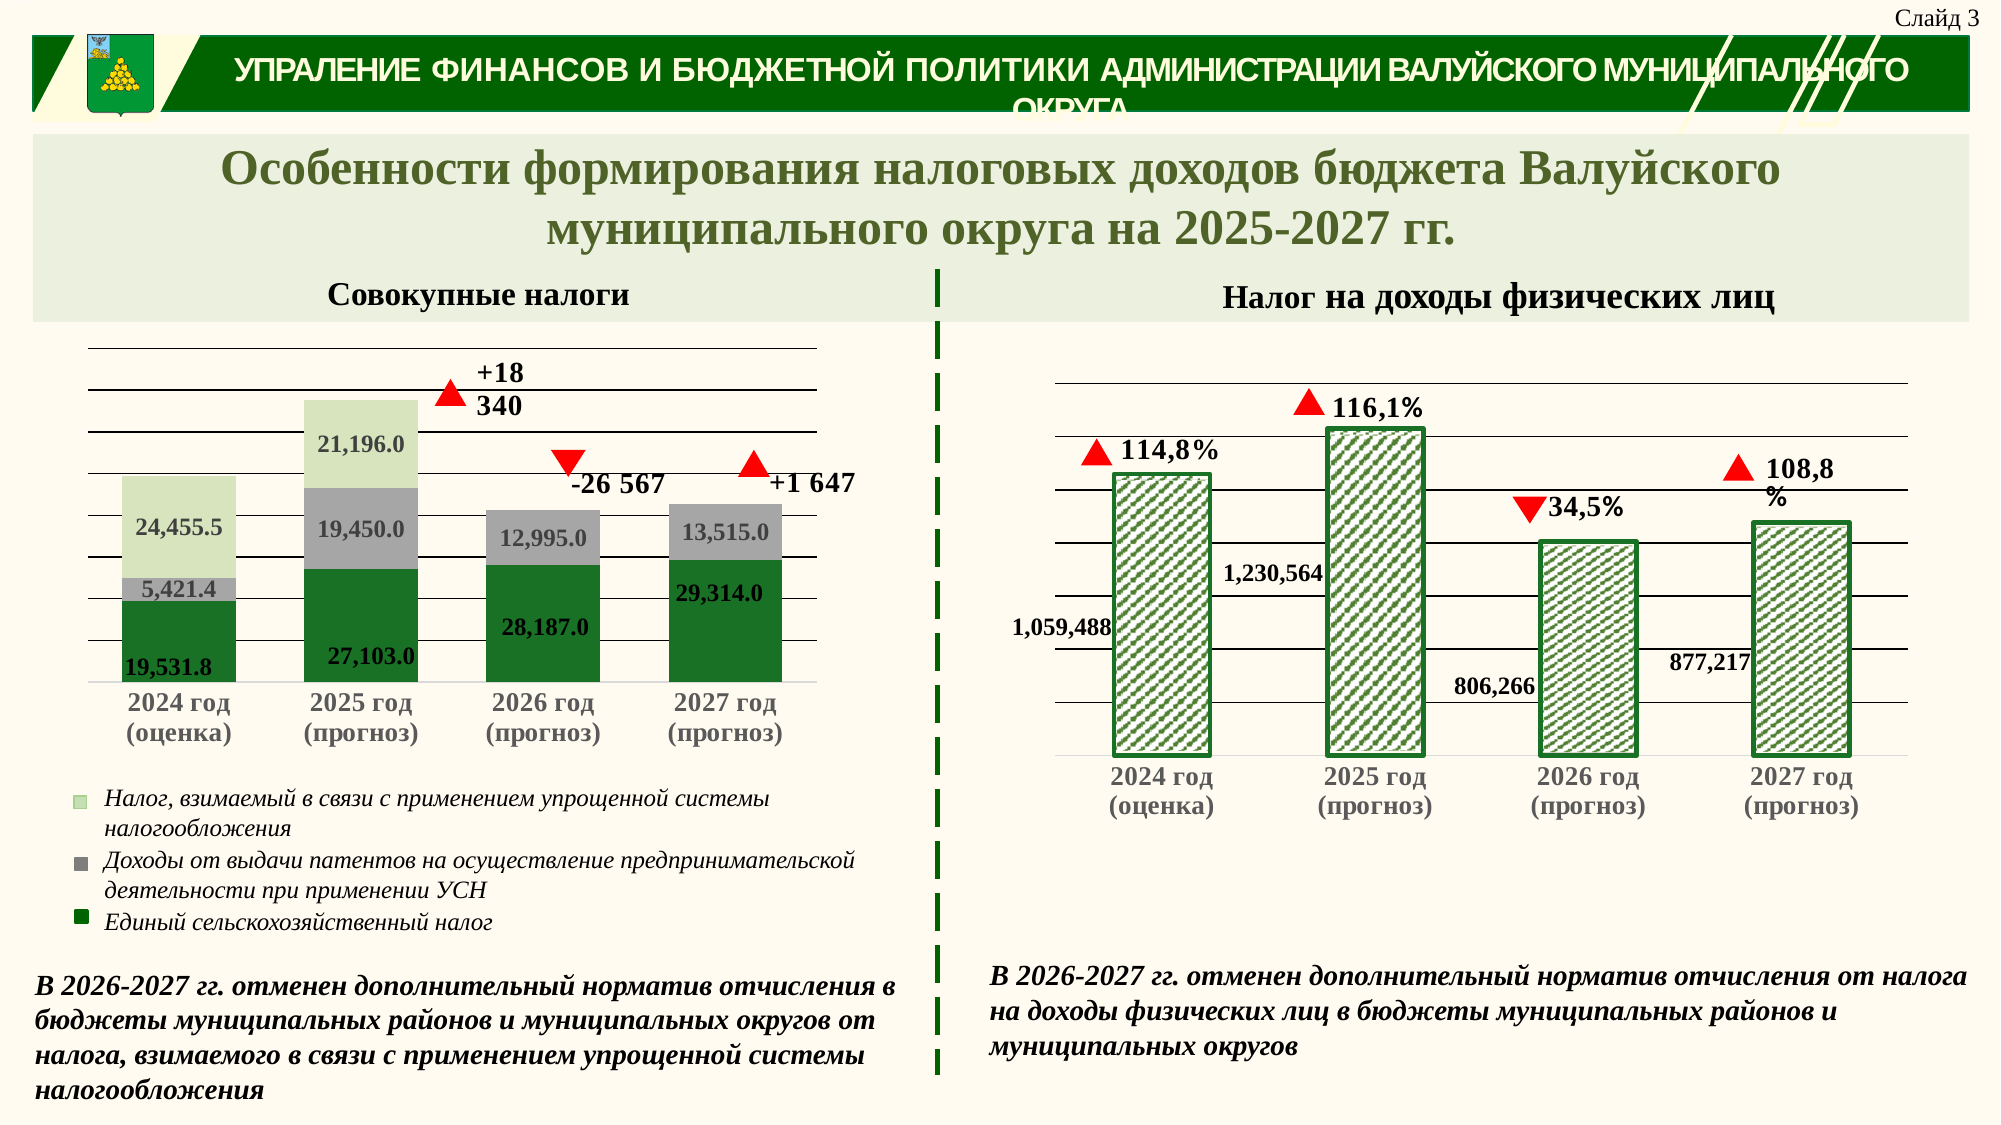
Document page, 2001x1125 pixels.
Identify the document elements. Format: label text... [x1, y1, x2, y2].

text_box Совокупные налоги [175, 270, 780, 313]
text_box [31, 34, 1971, 142]
text_box [0, 0, 2000, 1125]
picture [87, 34, 154, 117]
text_box Налог, взимаемый в связи с применением упрощенной системы налогообложения Доходы от выдачи патентов на осуществление предпринимательской деятельности при применении УСН Единый сельскохозяйственный налог [87, 774, 883, 943]
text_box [73, 795, 88, 810]
text_box В 2026-2027 гг. отменен дополнительный норматив отчисления от налога на доходы физических лиц в бюджеты муниципальных районов и муниципальных округов [987, 954, 1970, 1061]
text_box Налог на доходы физических лиц [1220, 268, 1825, 317]
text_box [73, 909, 89, 925]
chart [29, 325, 875, 765]
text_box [73, 856, 89, 872]
chart [970, 362, 1959, 853]
title Особенности формирования налоговых доходов бюджета Валуйского муниципального округа на 2025-2027 гг. [32, 151, 1970, 322]
text_box В 2026-2027 гг. отменен дополнительный норматив отчисления в бюджеты муниципальных районов и муниципальных округов от налога, взимаемого в связи с применением упрощенной системы налогообложения [32, 963, 918, 1106]
text_box Слайд 3 [1875, 0, 2000, 39]
